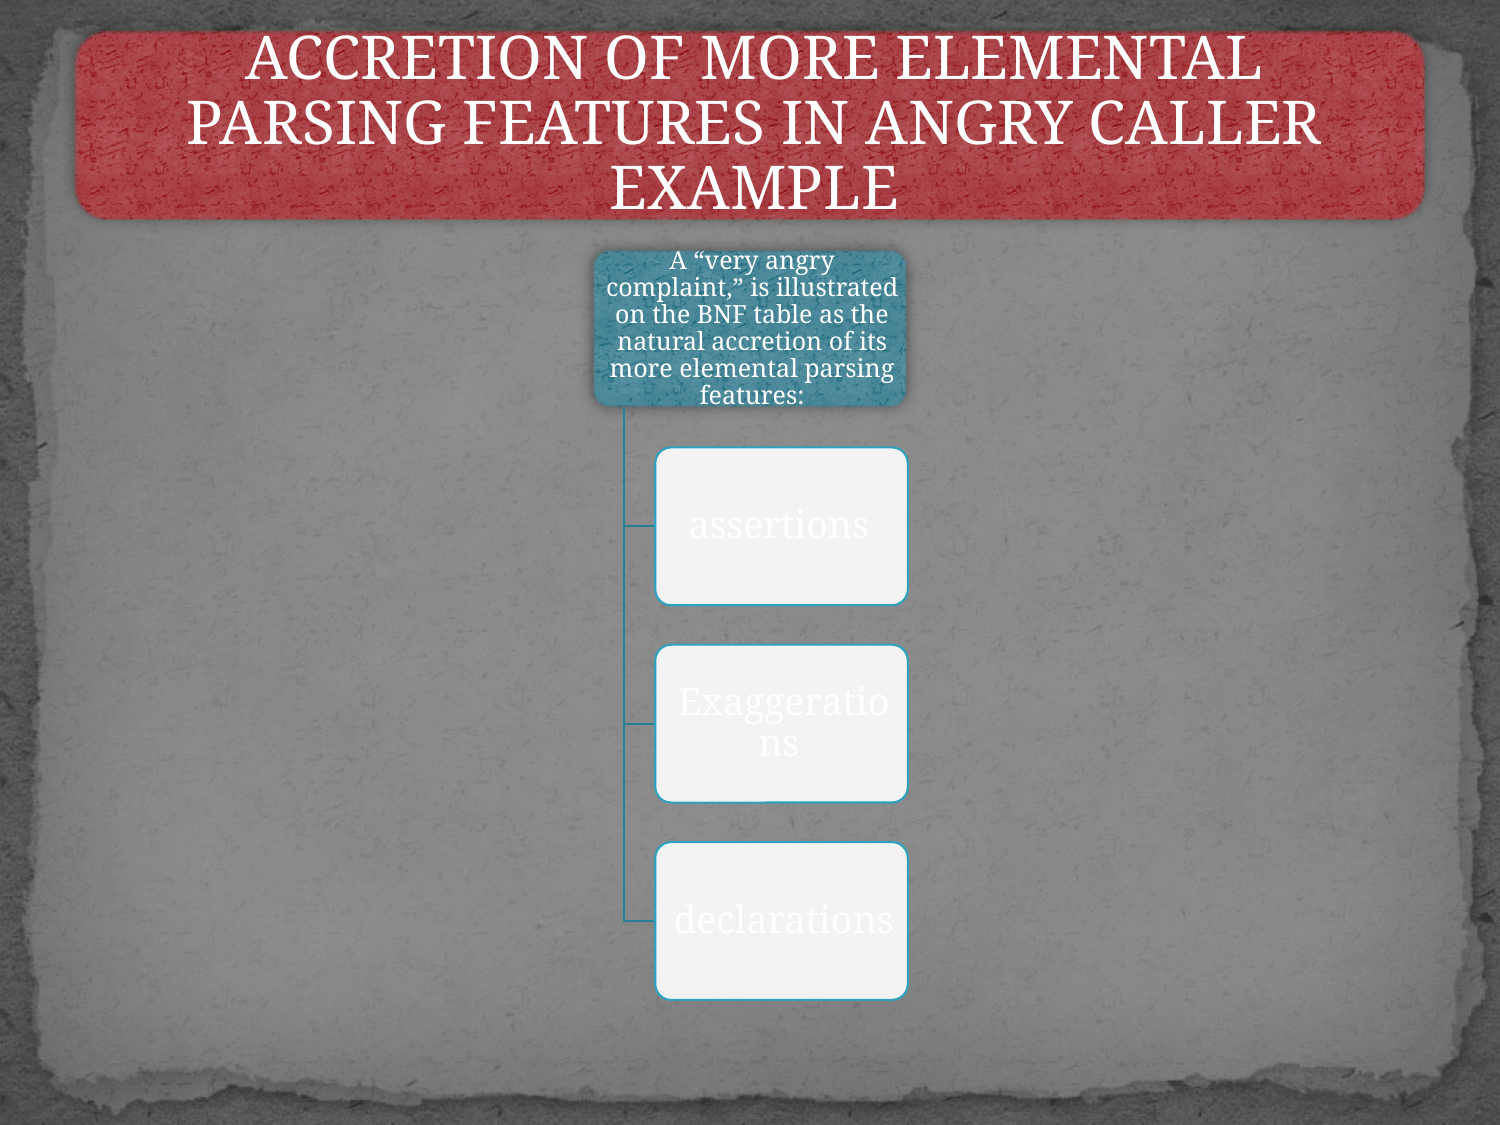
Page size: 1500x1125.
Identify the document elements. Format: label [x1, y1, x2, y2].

text_box [78, 28, 1424, 225]
list [77, 252, 1424, 998]
